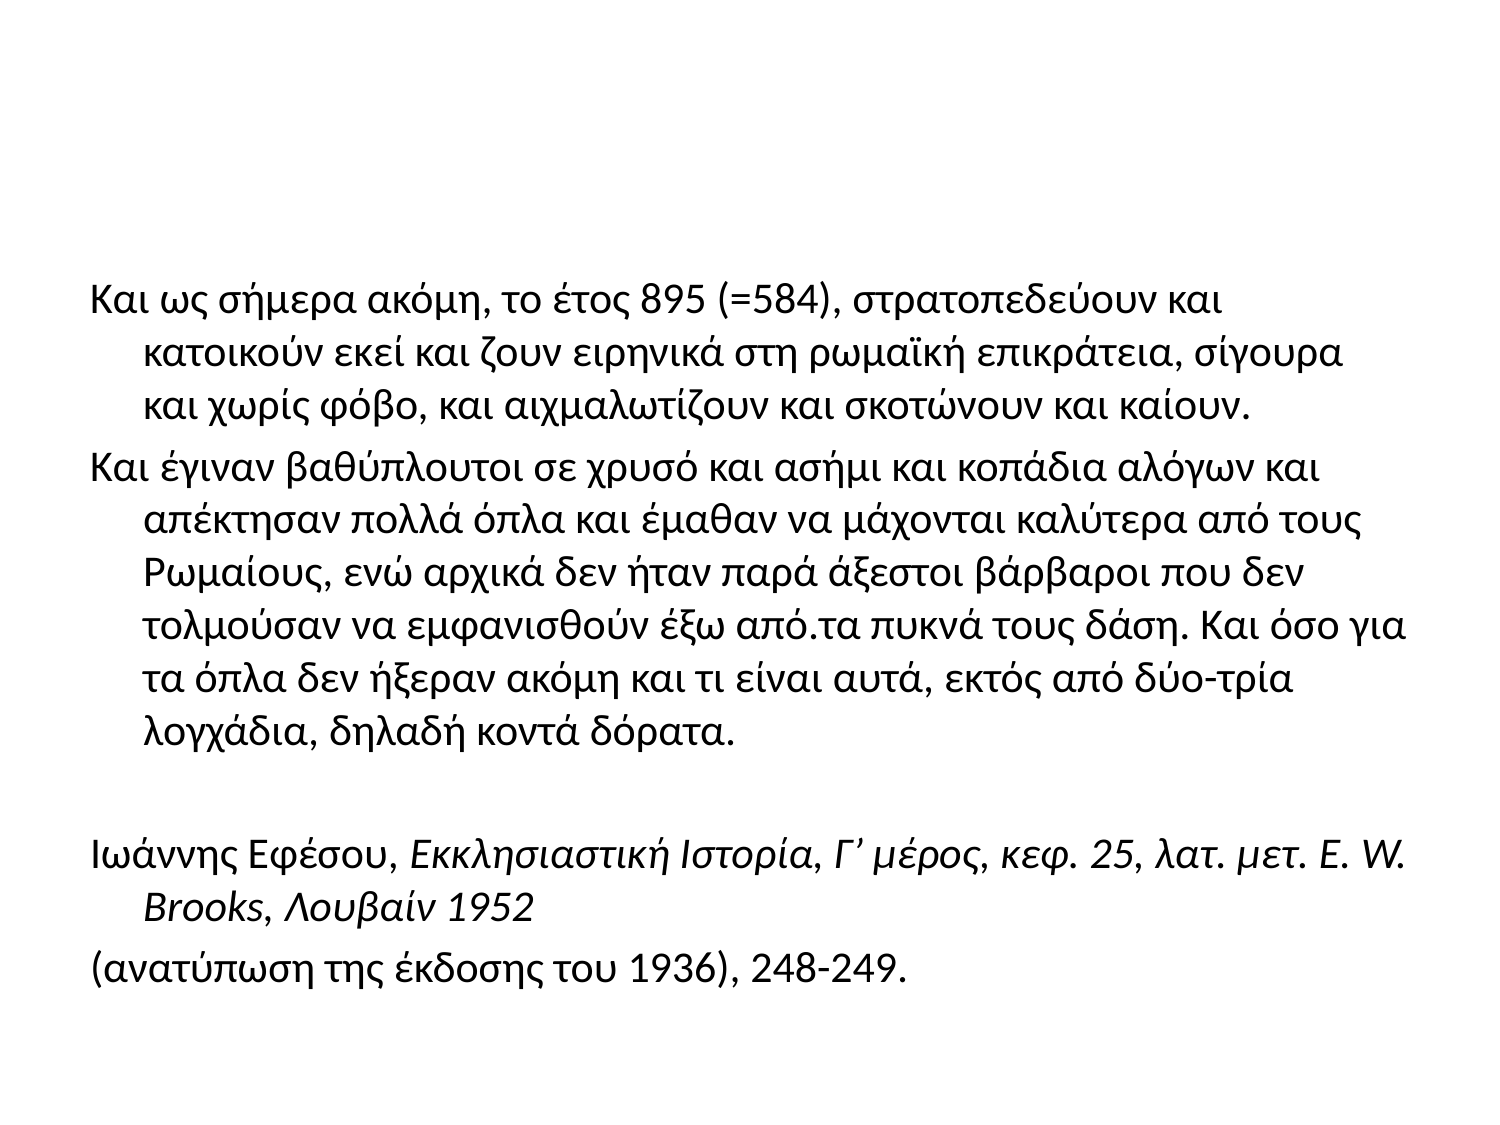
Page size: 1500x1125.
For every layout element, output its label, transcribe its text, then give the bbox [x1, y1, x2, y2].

list Και ως σήμερα ακόμη, το έτος 895 (=584), στρατοπεδεύουν και κατοικούν εκεί και ζουν ειρηνικά στη ρωμαϊκή επικράτεια, σίγουρα και χωρίς φόβο, και αιχμαλωτίζουν και σκοτώνουν και καίουν. Και έγιναν βαθύπλουτοι σε χρυσό και ασήμι και κοπάδια αλόγων και απέκτησαν πολλά όπλα και έμαθαν να μάχονται καλύτερα από τους Ρωμαίους, ενώ αρχικά δεν ήταν παρά άξεστοι βάρβαροι που δεν τολμούσαν να εμφανισθούν έξω από.τα πυκνά τους δάση. Και όσο για τα όπλα δεν ήξεραν ακόμη και τι είναι αυτά, εκτός από δύο-τρία λογχάδια, δηλαδή κοντά δόρατα. Ιωάννης Εφέσου, Εκκλησιαστική Ιστορία, Γ’ μέρος, κεφ. 25, λατ. μετ. E. W. Brooks, Λουβαίν 1952 (ανατύπωση της έκδοσης του 1936), 248-249. [75, 262, 1425, 1005]
